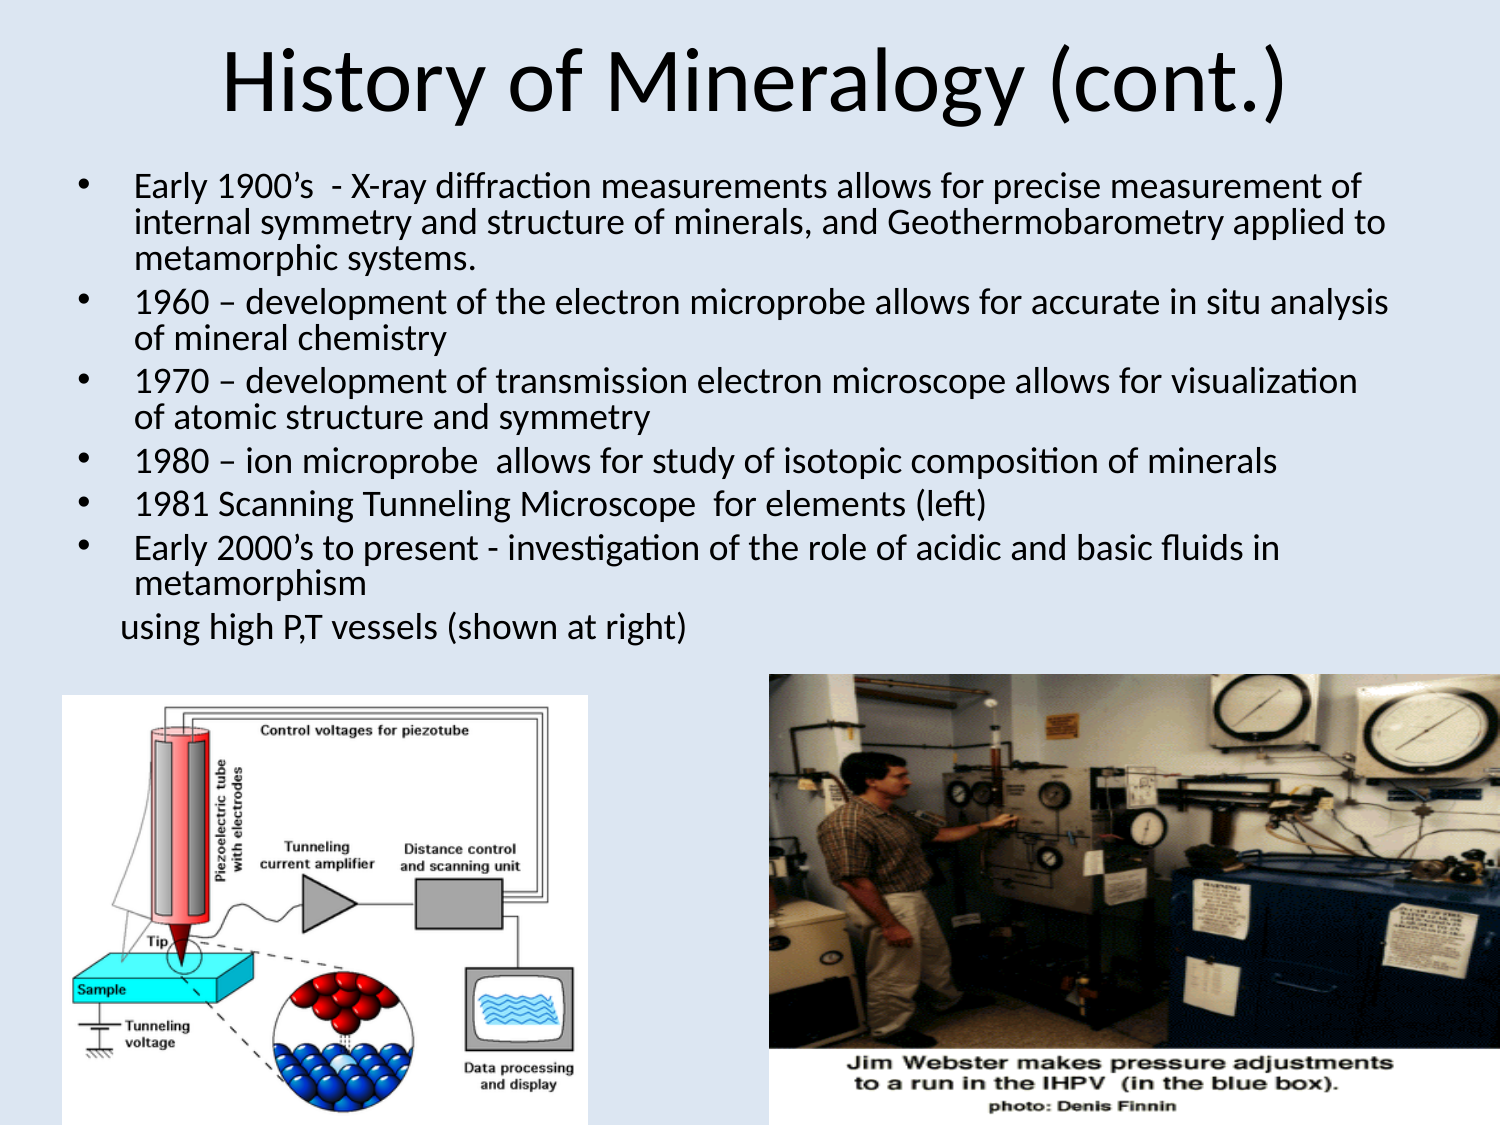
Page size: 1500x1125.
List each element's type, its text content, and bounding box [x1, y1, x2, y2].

title History of Mineralogy (cont.) [99, 0, 1413, 162]
list Early 1900’s - X-ray diffraction measurements allows for precise measurement of internal symmetry and structure of minerals, and Geothermobarometry applied to metamorphic systems. 1960 – development of the electron microprobe allows for accurate in situ analysis of mineral chemistry 1970 – development of transmission electron microscope allows for visualization of atomic structure and symmetry 1980 – ion microprobe allows for study of isotopic composition of minerals 1981 Scanning Tunneling Microscope for elements (left) Early 2000’s to present - investigation of the role of acidic and basic fluids in metamorphism using high P,T vessels (shown at right) [62, 162, 1413, 906]
picture [769, 674, 1500, 1125]
picture [62, 695, 588, 1125]
